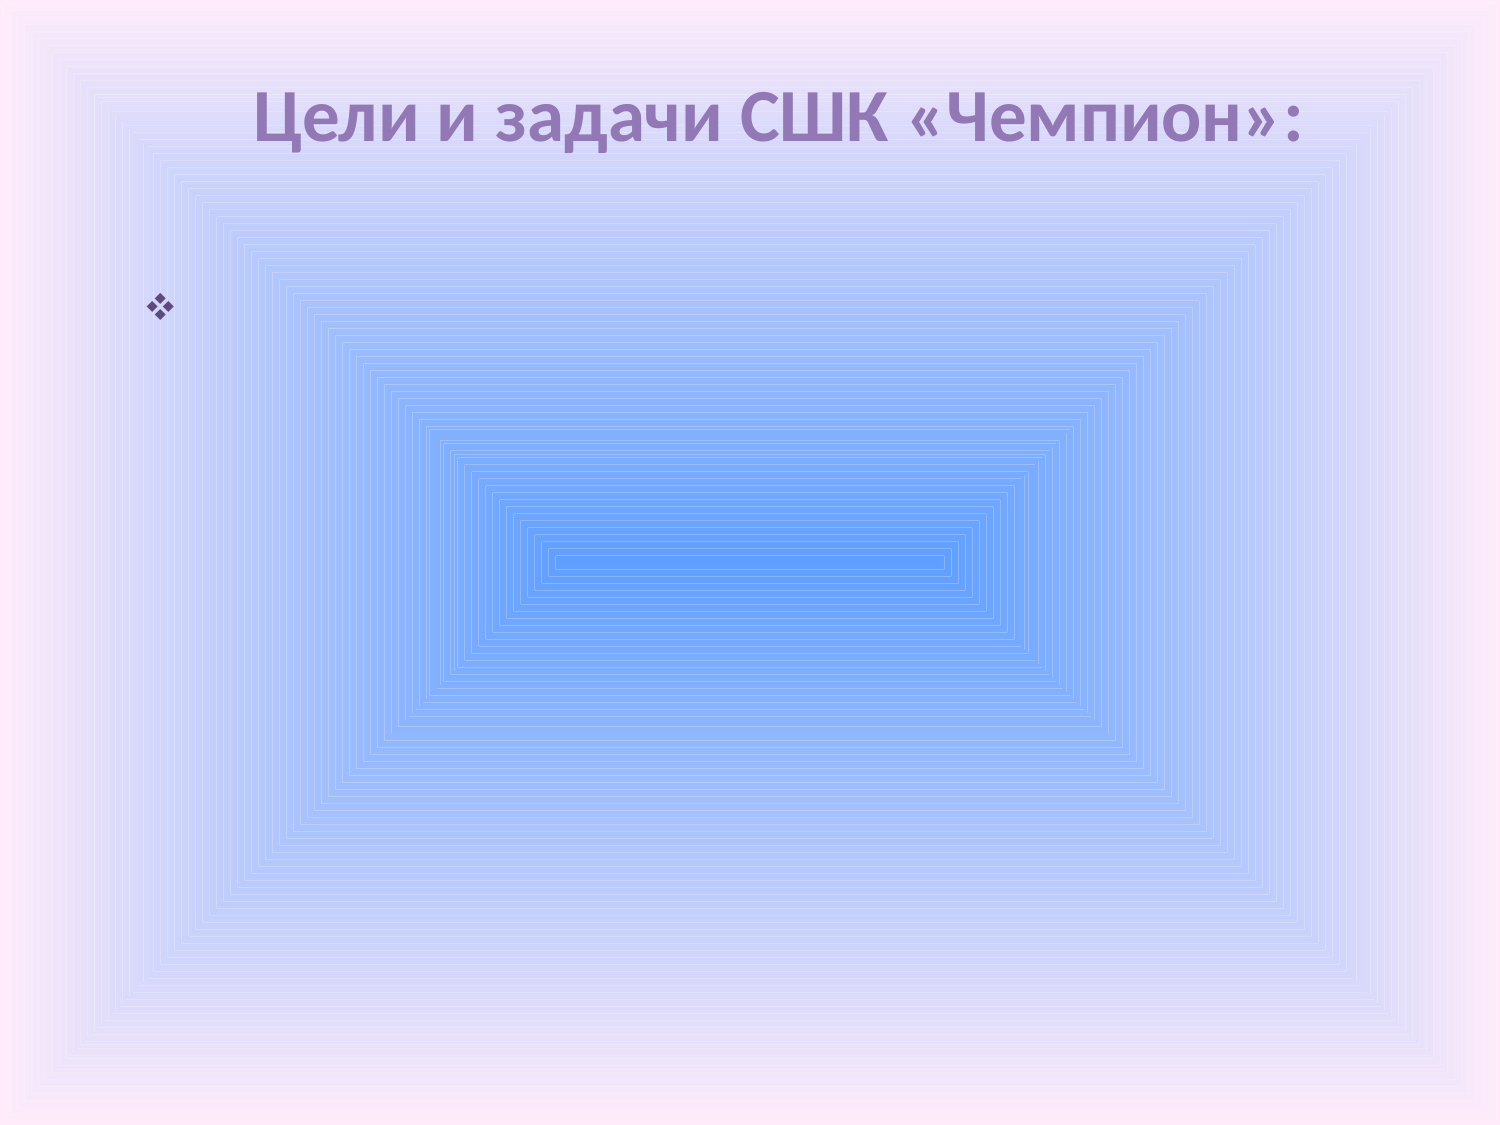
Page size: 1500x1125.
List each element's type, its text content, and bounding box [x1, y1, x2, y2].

text_box [128, 281, 1372, 341]
text_box Цели и задачи СШК «Чемпион»: [238, 58, 1321, 164]
